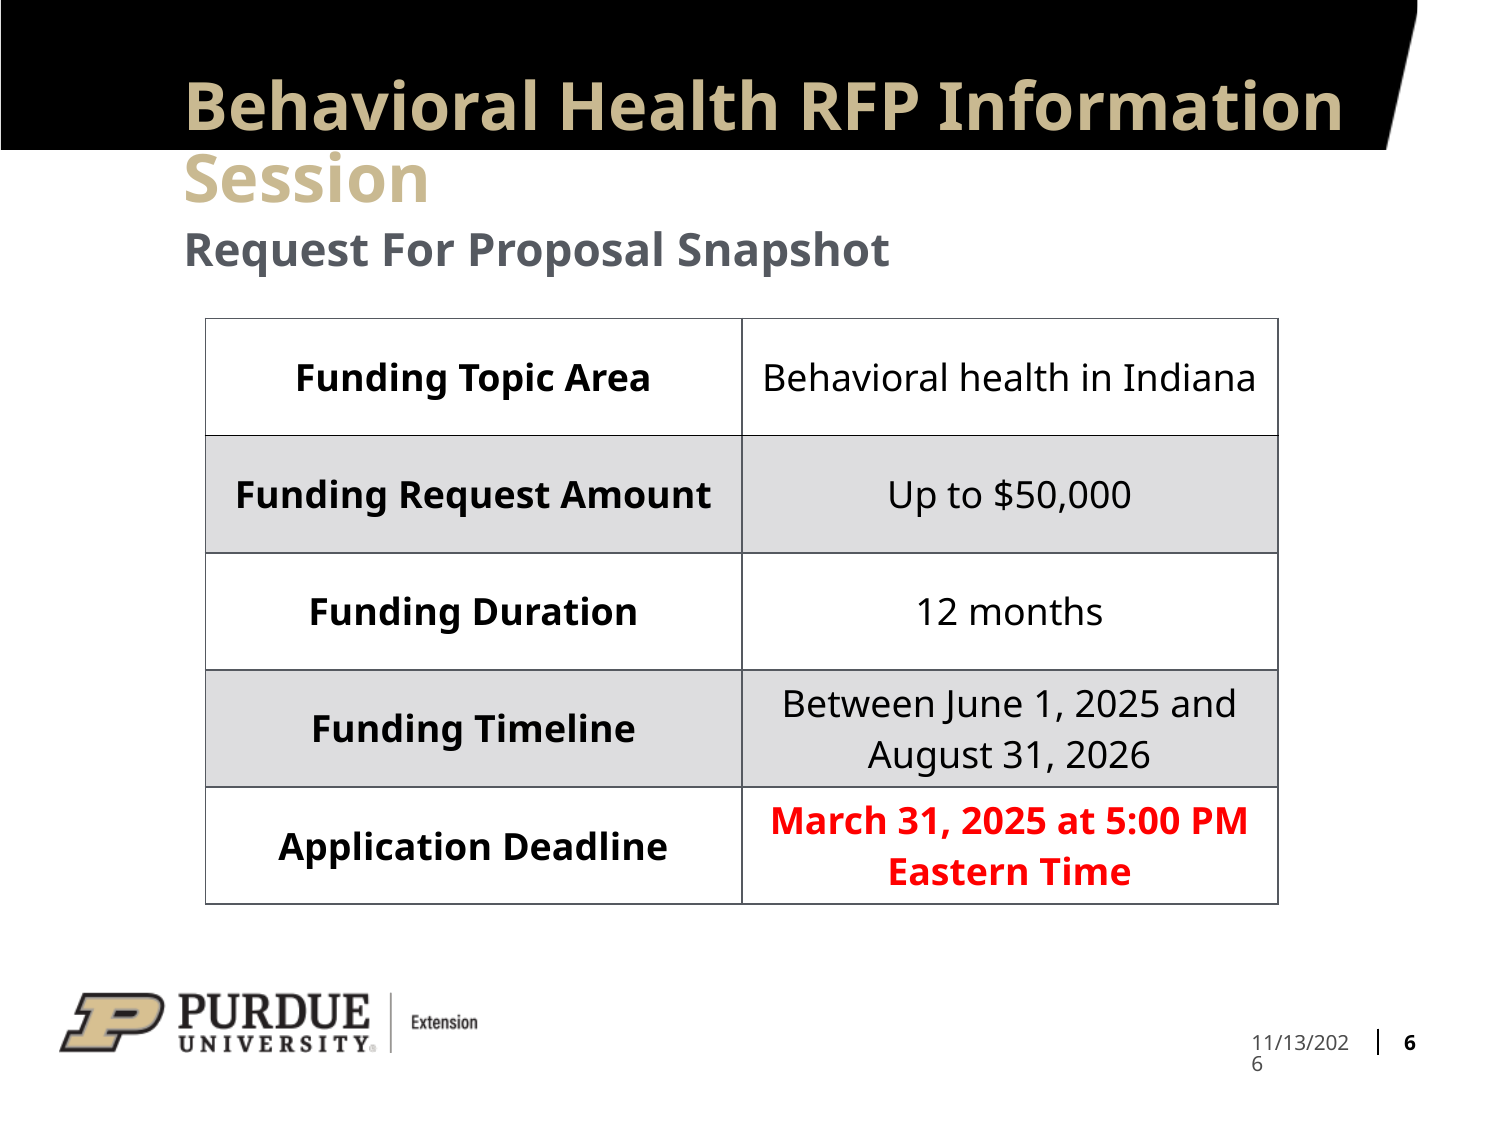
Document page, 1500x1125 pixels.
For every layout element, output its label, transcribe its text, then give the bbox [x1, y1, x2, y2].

table_cell Funding Request Amount [206, 436, 741, 552]
subtitle Request For Proposal Snapshot [183, 220, 1081, 277]
slide_number 6 [1380, 1013, 1441, 1074]
table_cell Between June 1, 2025 and August 31, 2026 [743, 671, 1277, 786]
table_header Funding Topic Area [206, 319, 741, 435]
table_cell Funding Timeline [206, 671, 741, 786]
table_cell Funding Duration [206, 554, 741, 669]
title Behavioral Health RFP Information Session [180, 70, 1378, 148]
table_cell 12 months [743, 554, 1277, 669]
table_cell Up to $50,000 [743, 436, 1277, 552]
table_header Behavioral health in Indiana [743, 319, 1277, 435]
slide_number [1236, 1017, 1375, 1071]
table_cell March 31, 2025 at 5:00 PM Eastern Time [743, 788, 1277, 903]
table_cell Application Deadline [206, 788, 741, 903]
